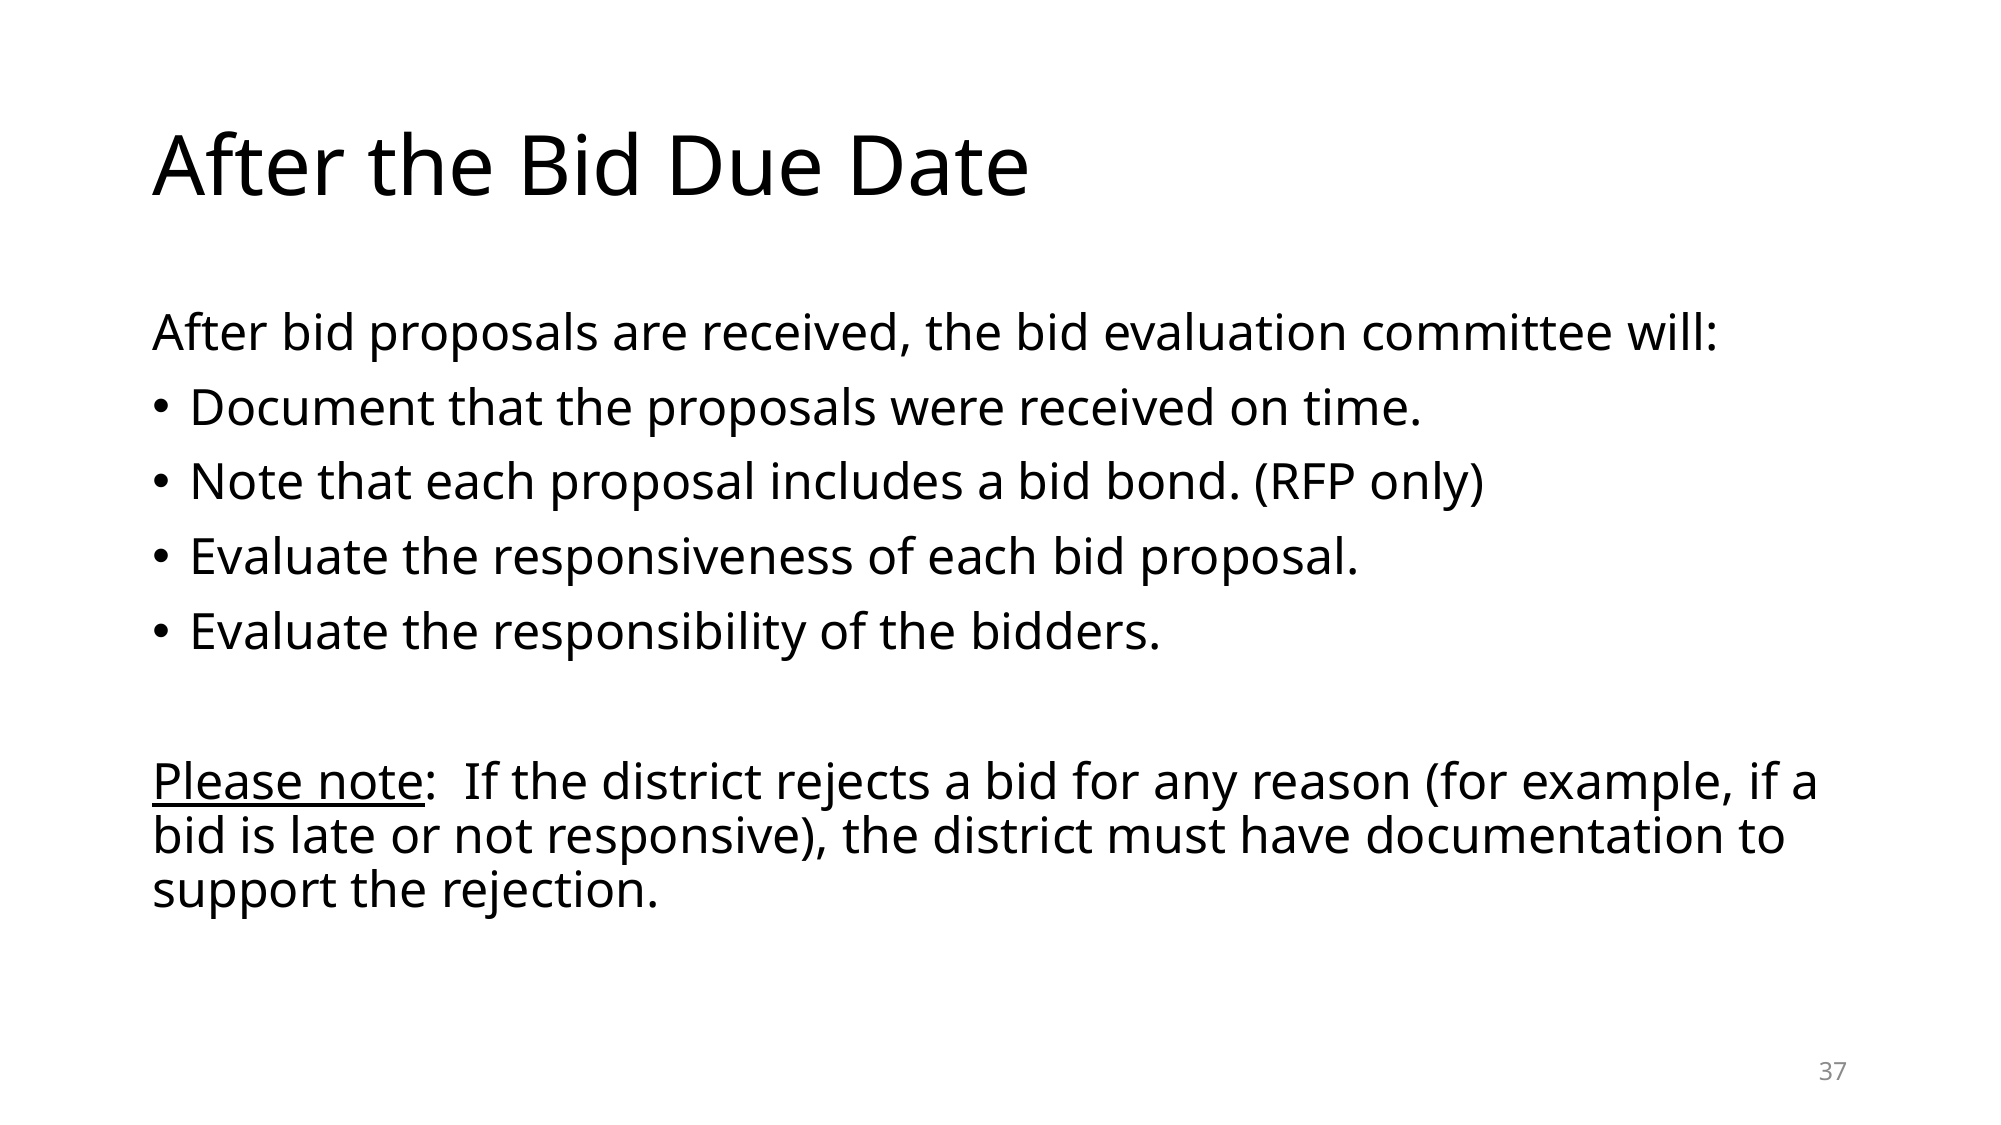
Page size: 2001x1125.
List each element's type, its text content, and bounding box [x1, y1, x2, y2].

title After the Bid Due Date [137, 59, 1863, 278]
list After bid proposals are received, the bid evaluation committee will: Document that the proposals were received on time. Note that each proposal includes a bid bond. (RFP only) Evaluate the responsiveness of each bid proposal. Evaluate the responsibility of the bidders. Please note: If the district rejects a bid for any reason (for example, if a bid is late or not responsive), the district must have documentation to support the rejection. [137, 299, 1863, 1014]
slide_number 37 [1412, 1042, 1863, 1103]
